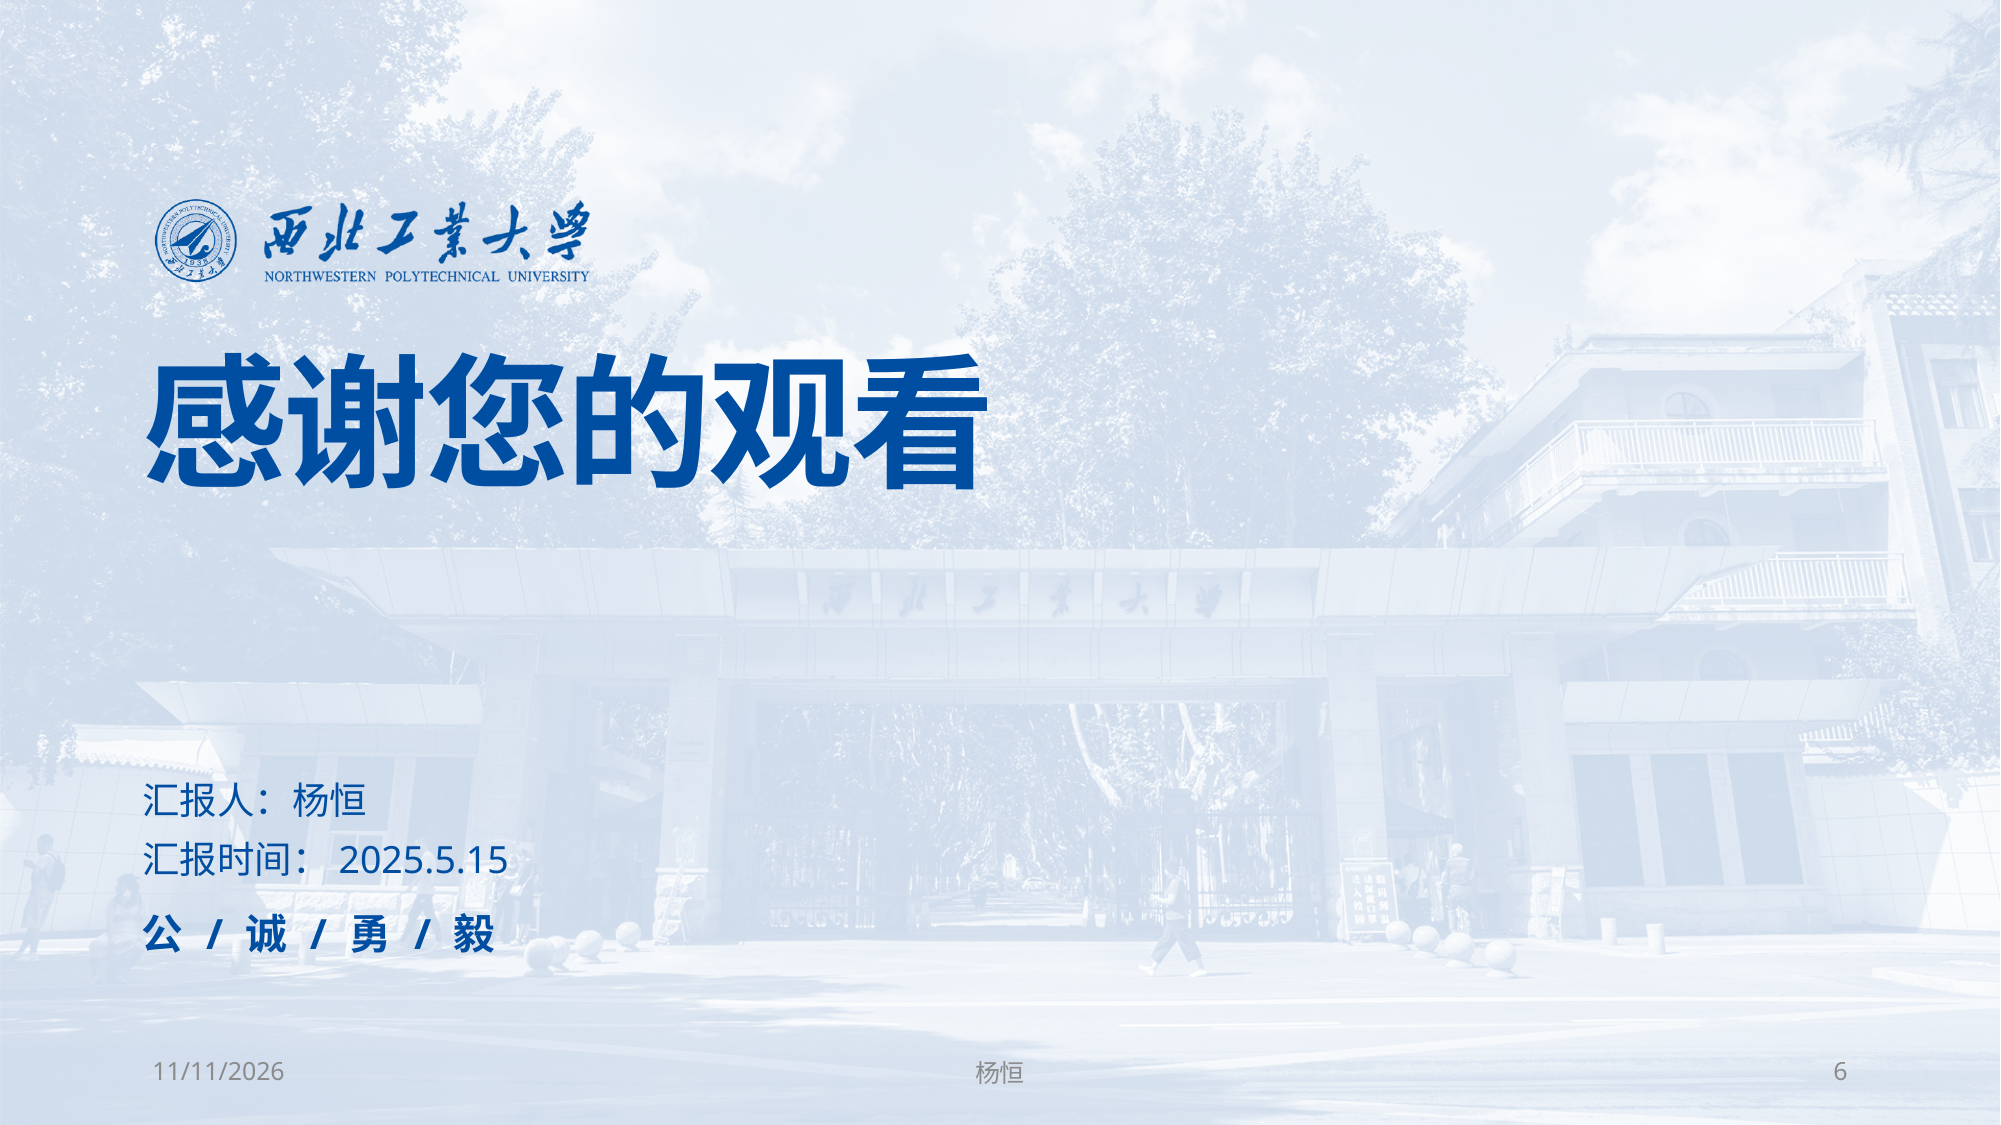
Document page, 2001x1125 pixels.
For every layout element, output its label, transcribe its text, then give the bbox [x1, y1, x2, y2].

text_box 汇报时间：2025.5.15 [127, 838, 655, 879]
slide_number 6 [1412, 1042, 1863, 1103]
text_box 汇报人：杨恒 [127, 776, 616, 822]
text_box 感谢您的观看 [127, 296, 1234, 563]
text_box 公/诚/勇/毅 [127, 900, 614, 965]
footer 杨恒 [662, 1042, 1338, 1103]
picture [127, 191, 648, 289]
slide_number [137, 1042, 588, 1103]
